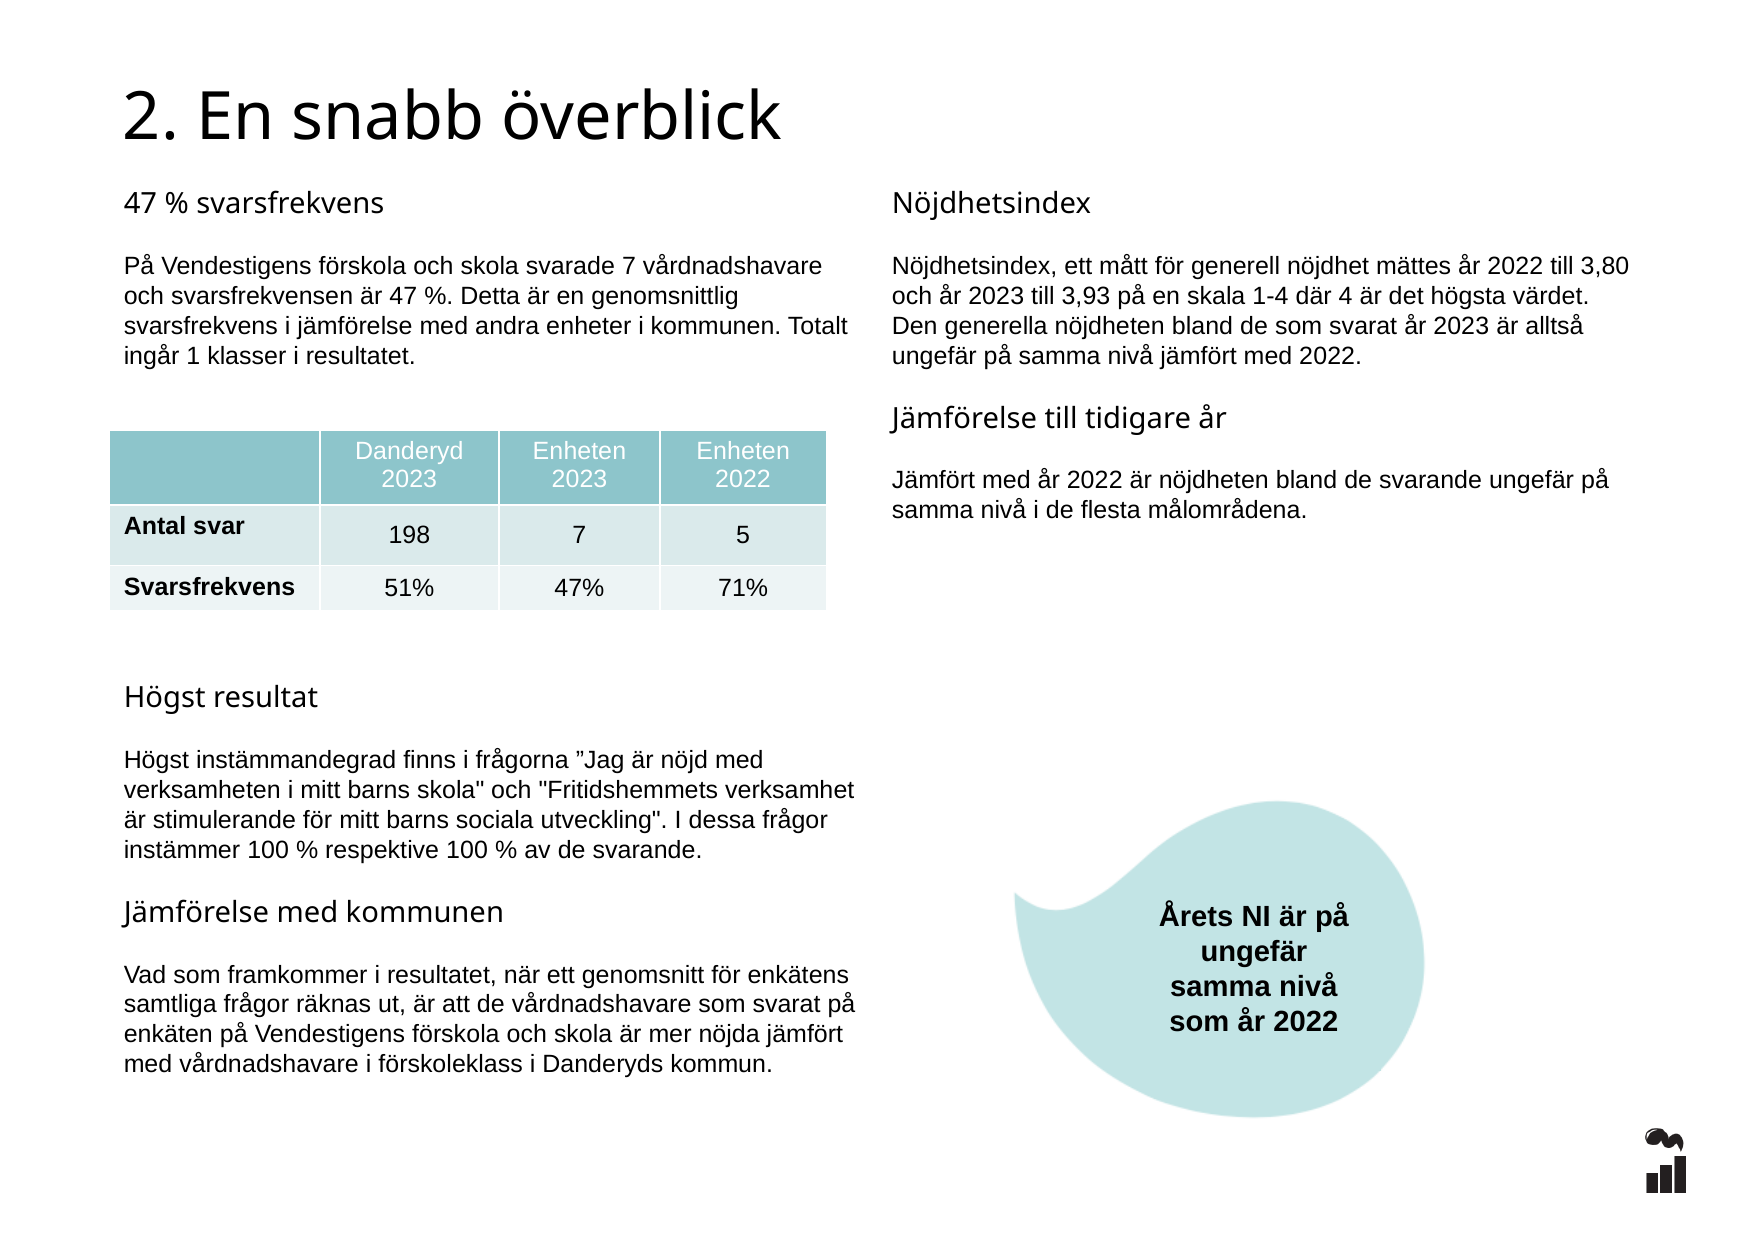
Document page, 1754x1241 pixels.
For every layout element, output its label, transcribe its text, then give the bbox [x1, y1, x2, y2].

text_box Nöjdhetsindex Nöjdhetsindex, ett mått för generell nöjdhet mättes år 2022 till 3,80 och år 2023 till 3,93 på en skala 1-4 där 4 är det högsta värdet. Den generella nöjdheten bland de som svarat år 2023 är alltså ungefär på samma nivå jämfört med 2022. Jämförelse till tidigare år Jämfört med år 2022 är nöjdheten bland de svarande ungefär på samma nivå i de flesta målområdena. [877, 177, 1655, 562]
table_header [110, 431, 319, 504]
table_cell 71% [661, 566, 826, 610]
table_cell Svarsfrekvens [110, 566, 319, 610]
table_cell 47% [500, 566, 659, 610]
text_box 47 % svarsfrekvens På Vendestigens förskola och skola svarade 7 vårdnadshavare och svarsfrekvensen är 47 %. Detta är en genomsnittlig svarsfrekvens i jämförelse med andra enheter i kommunen. Totalt ingår 1 klasser i resultatet. Högst resultat Högst instämmandegrad finns i frågorna ”Jag är nöjd med verksamheten i mitt barns skola" och "Fritidshemmets verksamhet är stimulerande för mitt barns sociala utveckling". I dessa frågor instämmer 100 % respektive 100 % av de svarande. Jämförelse med kommunen Vad som framkommer i resultatet, när ett genomsnitt för enkätens samtliga frågor räknas ut, är att de vårdnadshavare som svarat på enkäten på Vendestigens förskola och skola är mer nöjda jämfört med vårdnadshavare i förskoleklass i Danderyds kommun. [108, 177, 878, 1086]
table_cell 51% [321, 566, 498, 610]
table_cell 198 [321, 506, 498, 565]
table_cell 7 [500, 506, 659, 565]
table_header Enheten 2022 [661, 431, 826, 504]
table_header Danderyd 2023 [321, 431, 498, 504]
picture [989, 781, 1451, 1135]
title 2. En snabb överblick [107, 65, 1193, 170]
table_cell 5 [661, 506, 826, 565]
table_header Enheten 2023 [500, 431, 659, 504]
table_cell Antal svar [110, 506, 319, 565]
